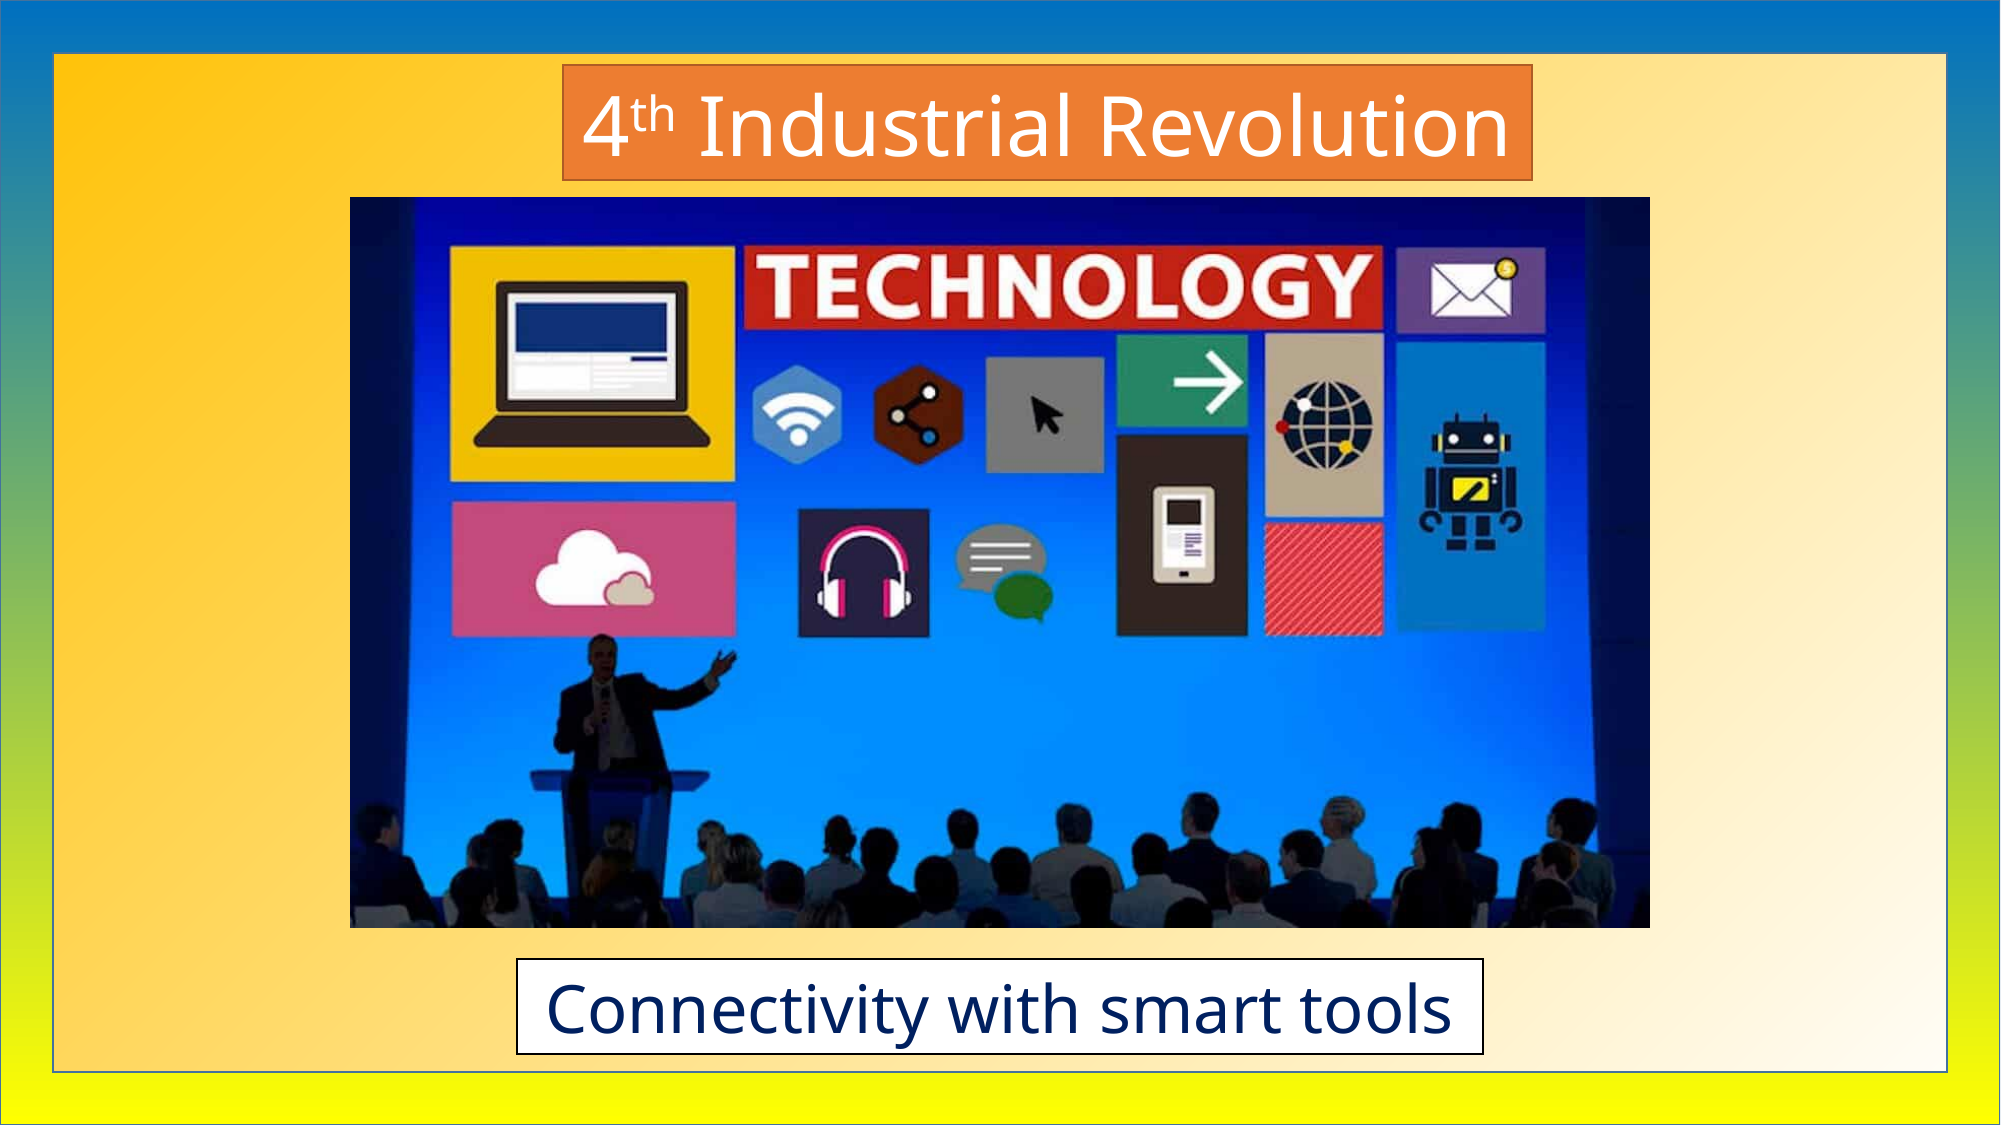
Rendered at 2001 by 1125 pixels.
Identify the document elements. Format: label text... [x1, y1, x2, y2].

text_box 4th Industrial Revolution [562, 64, 1533, 181]
picture [350, 197, 1650, 928]
text_box Connectivity with smart tools [516, 958, 1484, 1055]
